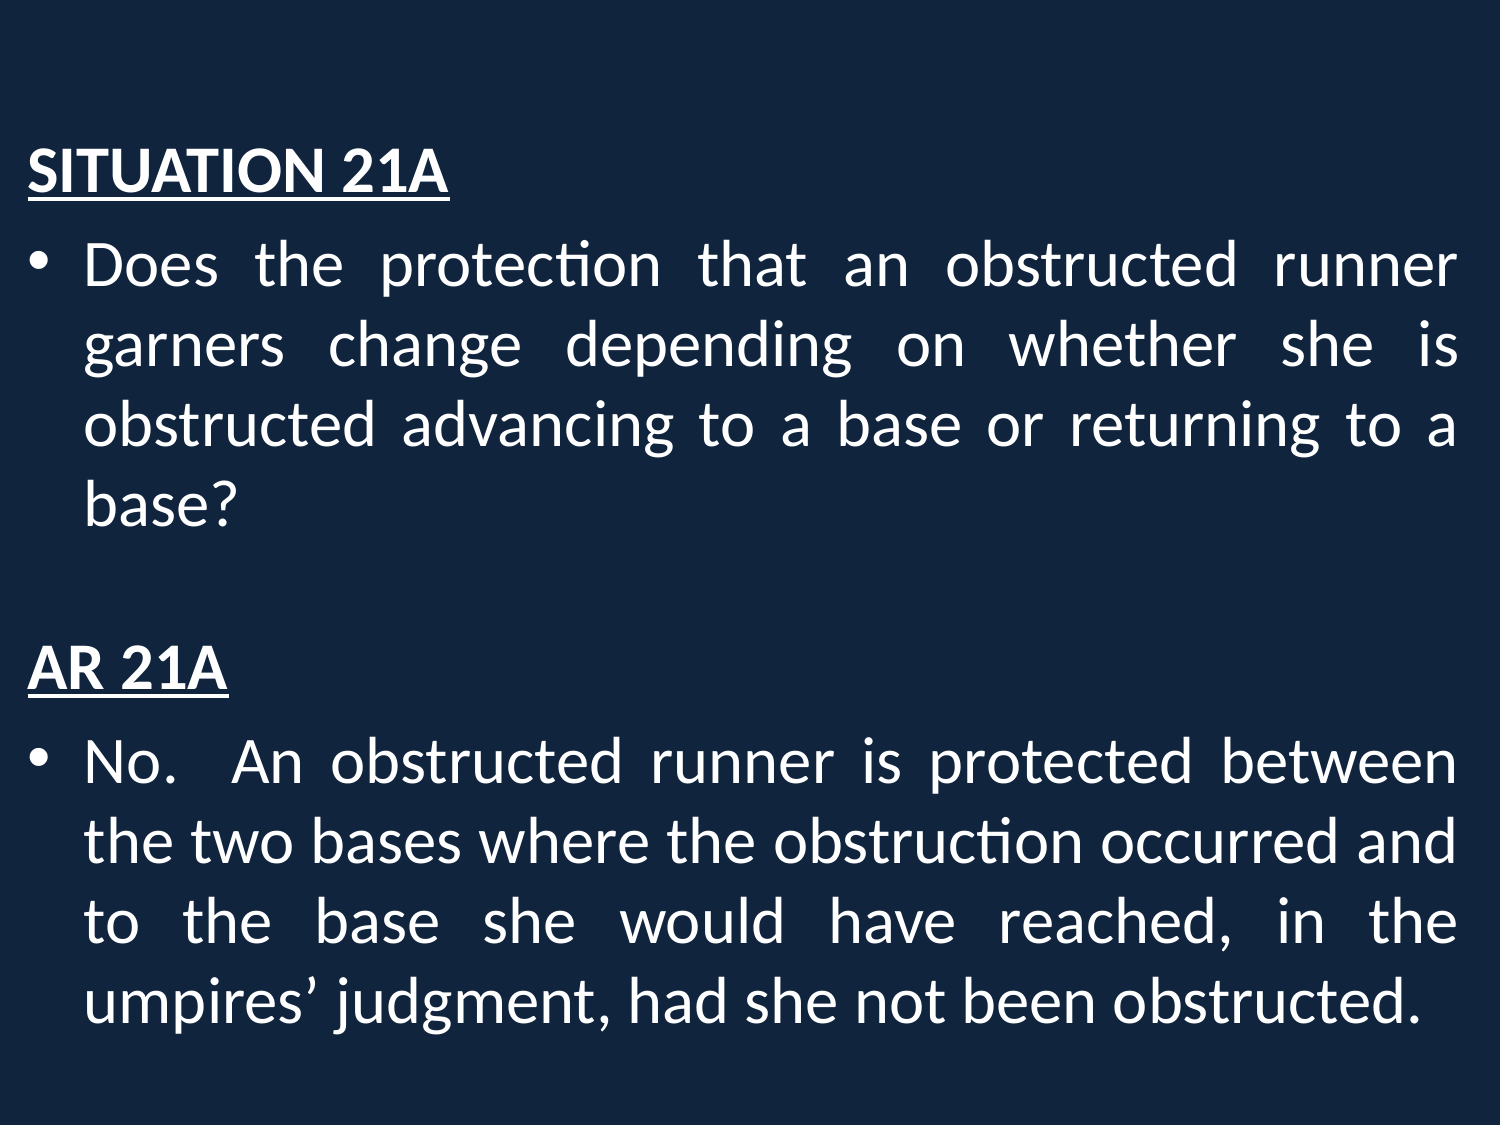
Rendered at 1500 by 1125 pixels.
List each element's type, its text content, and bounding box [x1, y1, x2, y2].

list SITUATION 21A Does the protection that an obstructed runner garners change depending on whether she is obstructed advancing to a base or returning to a base? AR 21A No. An obstructed runner is protected between the two bases where the obstruction occurred and to the base she would have reached, in the umpires’ judgment, had she not been obstructed. [12, 24, 1475, 1100]
